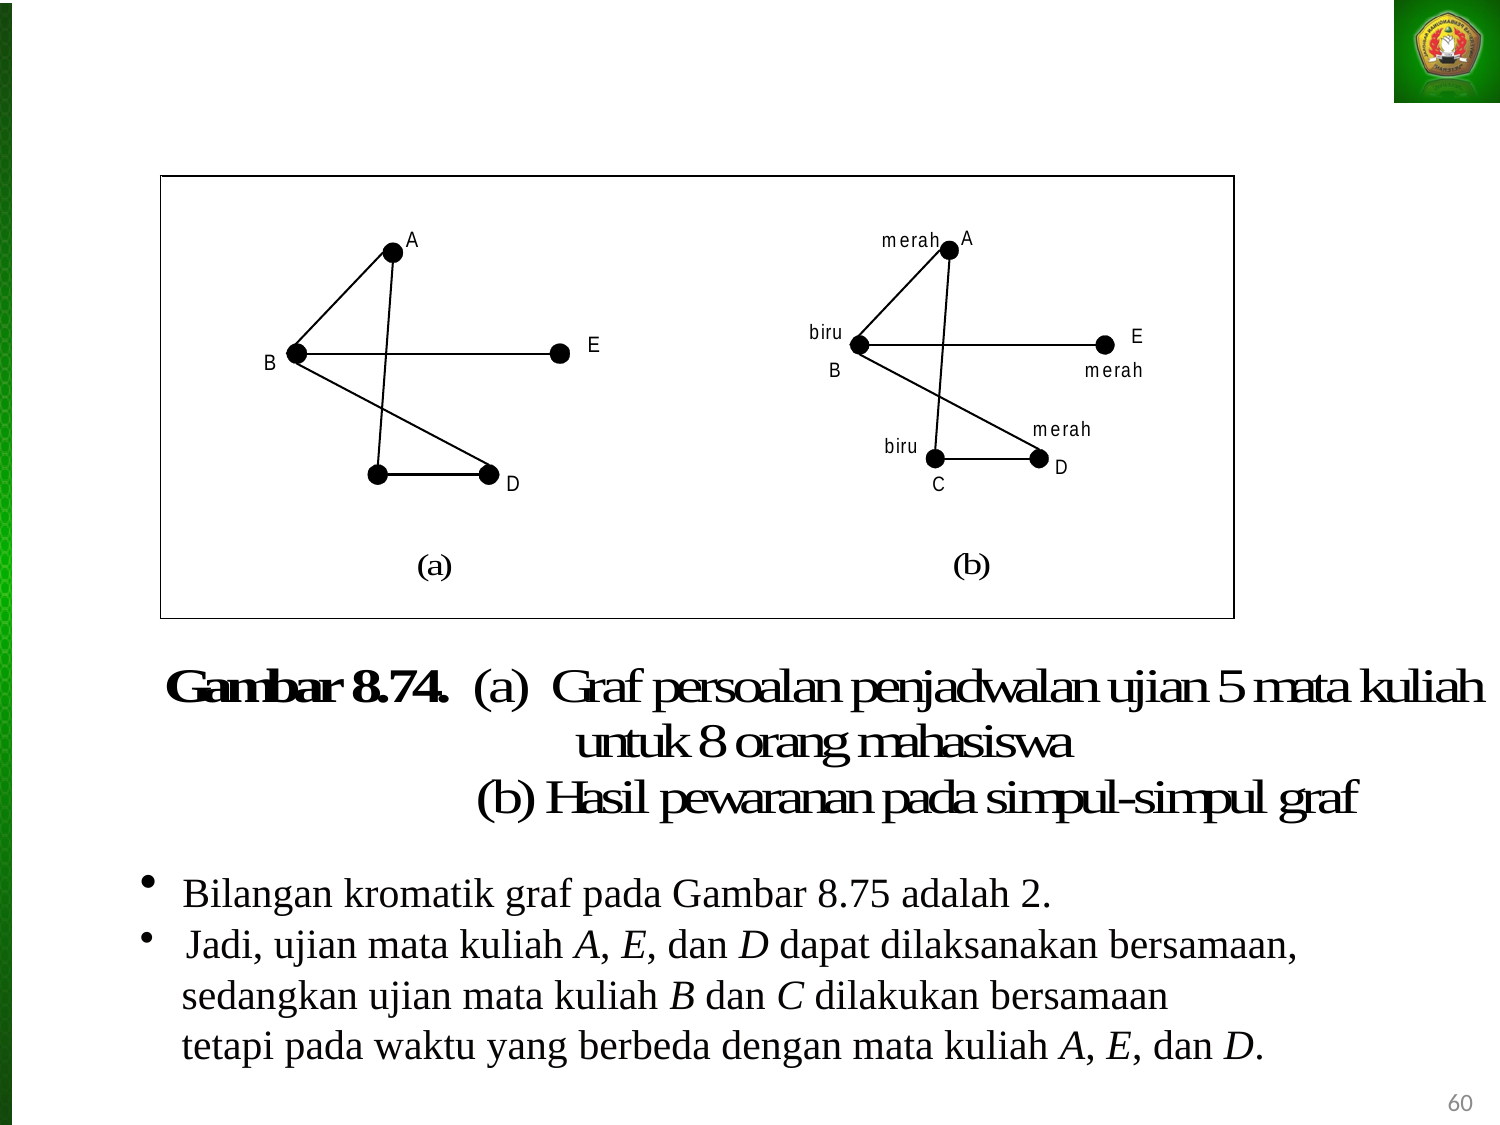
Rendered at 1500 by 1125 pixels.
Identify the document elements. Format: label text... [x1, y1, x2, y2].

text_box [143, 137, 1500, 907]
text_box Bilangan kromatik graf pada Gambar 8.75 adalah 2. Jadi, ujian mata kuliah A, E, dan D dapat dilaksanakan bersamaan, sedangkan ujian mata kuliah B dan C dilakukan bersamaan tetapi pada waktu yang berbeda dengan mata kuliah A, E, dan D. [124, 849, 1500, 1075]
slide_number 60 [1148, 1078, 1489, 1125]
picture [1394, 0, 1500, 103]
picture [0, 3, 12, 1125]
